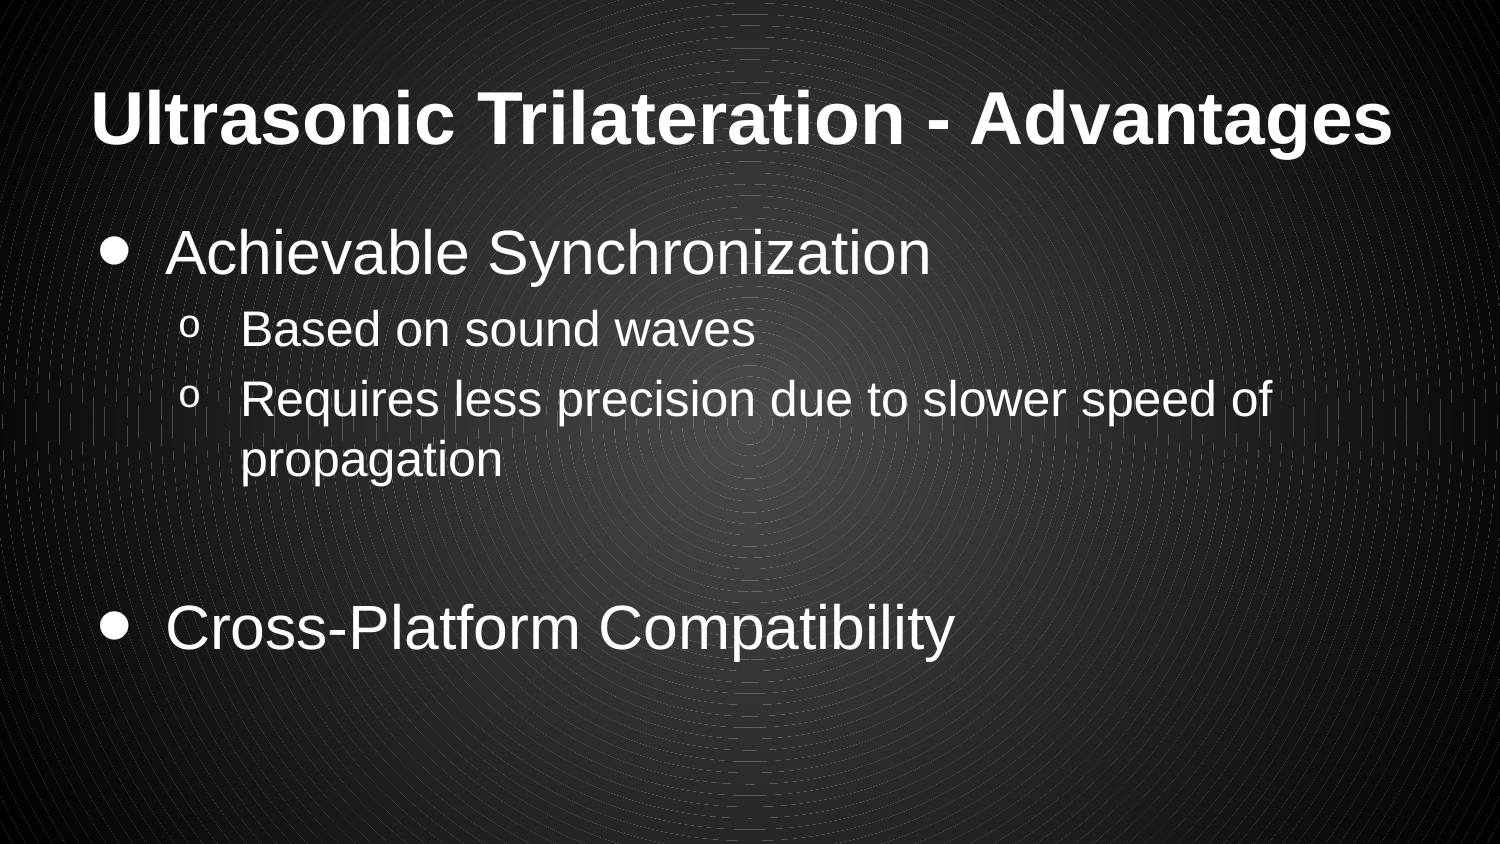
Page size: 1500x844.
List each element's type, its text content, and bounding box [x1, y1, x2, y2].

title Ultrasonic Trilateration - Advantages [75, 33, 1425, 175]
list Achievable Synchronization Based on sound waves Requires less precision due to slower speed of propagation Cross-Platform Compatibility [75, 196, 1425, 808]
